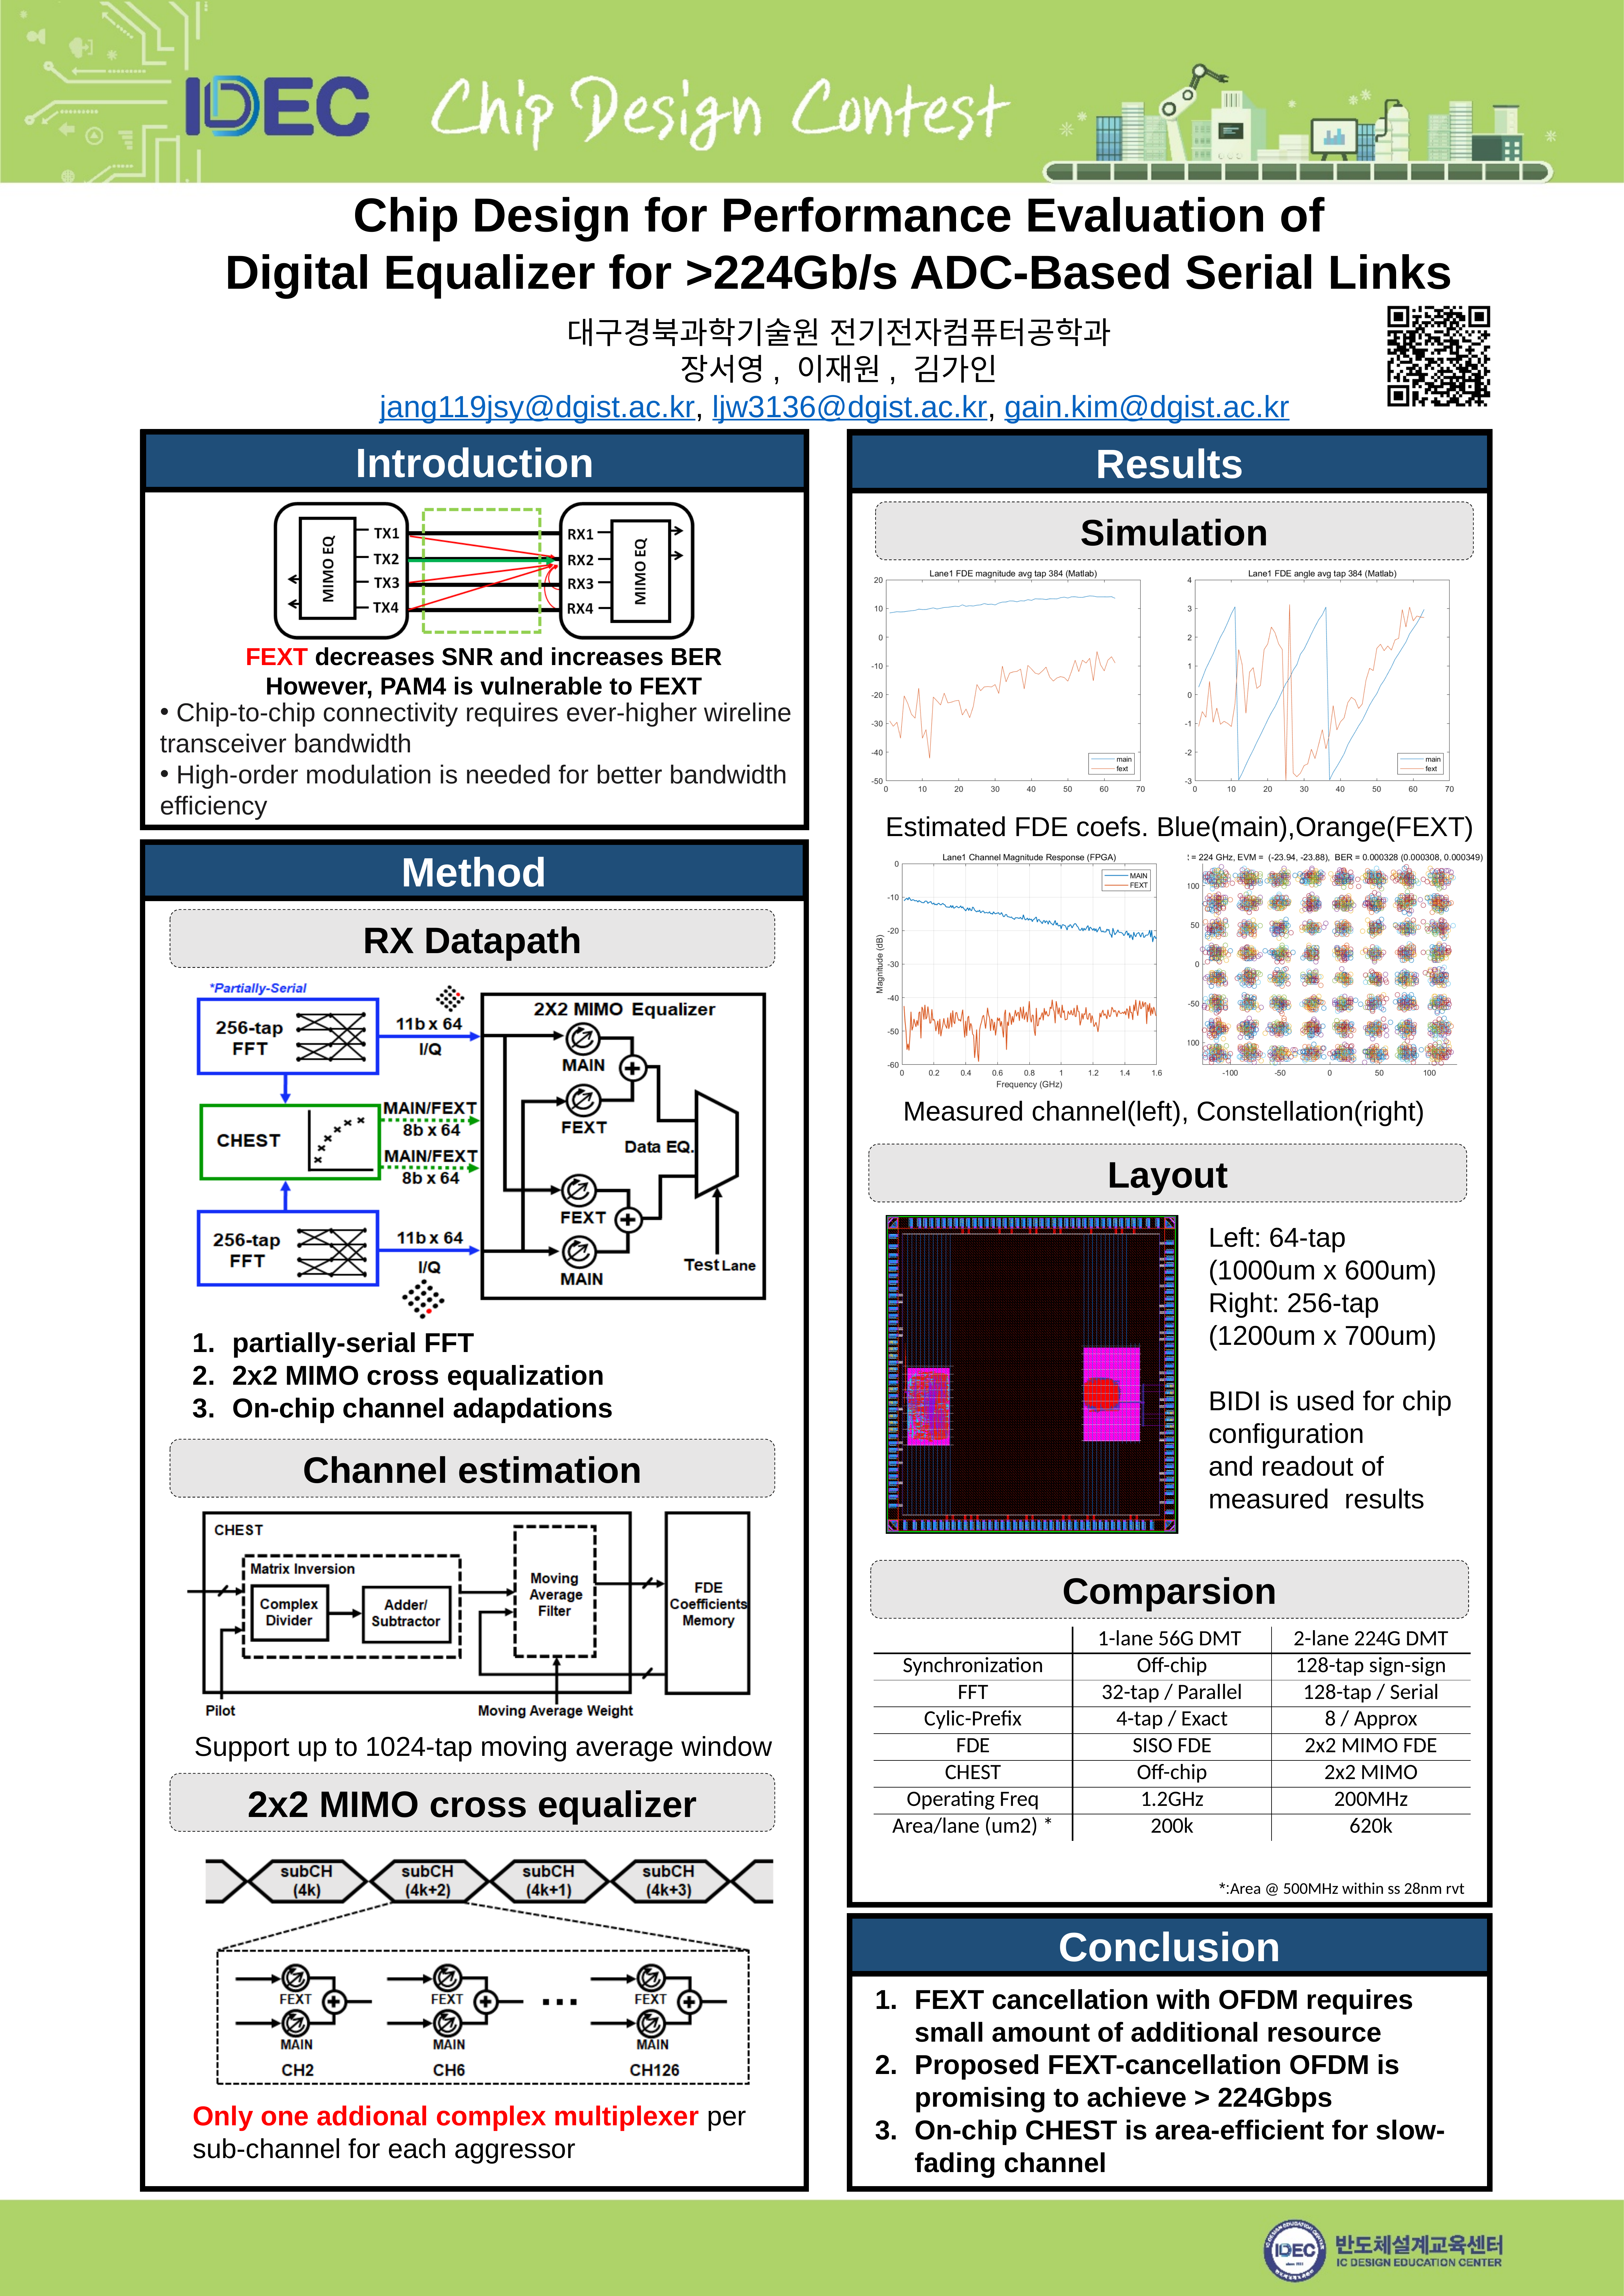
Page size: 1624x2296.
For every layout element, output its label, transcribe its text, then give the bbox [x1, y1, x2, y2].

text_box FEXT cancellation with OFDM requires small amount of additional resource Proposed FEXT-cancellation OFDM is promising to achieve > 224Gbps On-chip CHEST is area-efficient for slow-fading channel [1490, 2025, 1501, 2135]
text_box Chip-to-chip connectivity requires ever-higher wireline transceiver bandwidth High-order modulation is needed for better bandwidth efficiency [155, 732, 801, 823]
picture [0, 0, 1624, 2296]
text_box Chip Design for Performance Evaluation of Digital Equalizer for >224Gb/s ADC-Based Serial Links 대구경북과학기술원 전기전자컴퓨터공학과 장서영, 이재원, 김가인 jang119jsy@dgist.ac.kr, ljw3136@dgist.ac.kr, gain.kim@dgist.ac.kr [183, 221, 1495, 387]
text_box [142, 842, 807, 2189]
text_box Only one addional complex multiplexer per sub-channel for each aggressor [183, 2089, 796, 2172]
text_box *:Area @ 500MHz within ss 28nm rvt [1211, 1858, 1481, 1917]
text_box Channel estimation [169, 1439, 775, 1498]
text_box 2x2 MIMO cross equalizer [169, 1773, 775, 1832]
text_box Measured channel(left), Constellation(right) [895, 1092, 1470, 1136]
text_box [142, 432, 807, 828]
text_box Estimated FDE coefs. Blue(main),Orange(FEXT) [878, 797, 1488, 845]
text_box FEXT decreases SNR and increases BER However, PAM4 is vulnerable to FEXT [150, 638, 818, 732]
text_box Layout [868, 1143, 1467, 1203]
text_box Support up to 1024-tap moving average window [187, 1721, 805, 1769]
text_box Comparsion [870, 1560, 1469, 1619]
text_box partially-serial FFT 2x2 MIMO cross equalization On-chip channel adapdations [182, 1317, 795, 1431]
text_box [849, 432, 1490, 1905]
text_box Simulation [875, 501, 1474, 560]
text_box [849, 1915, 1490, 2189]
